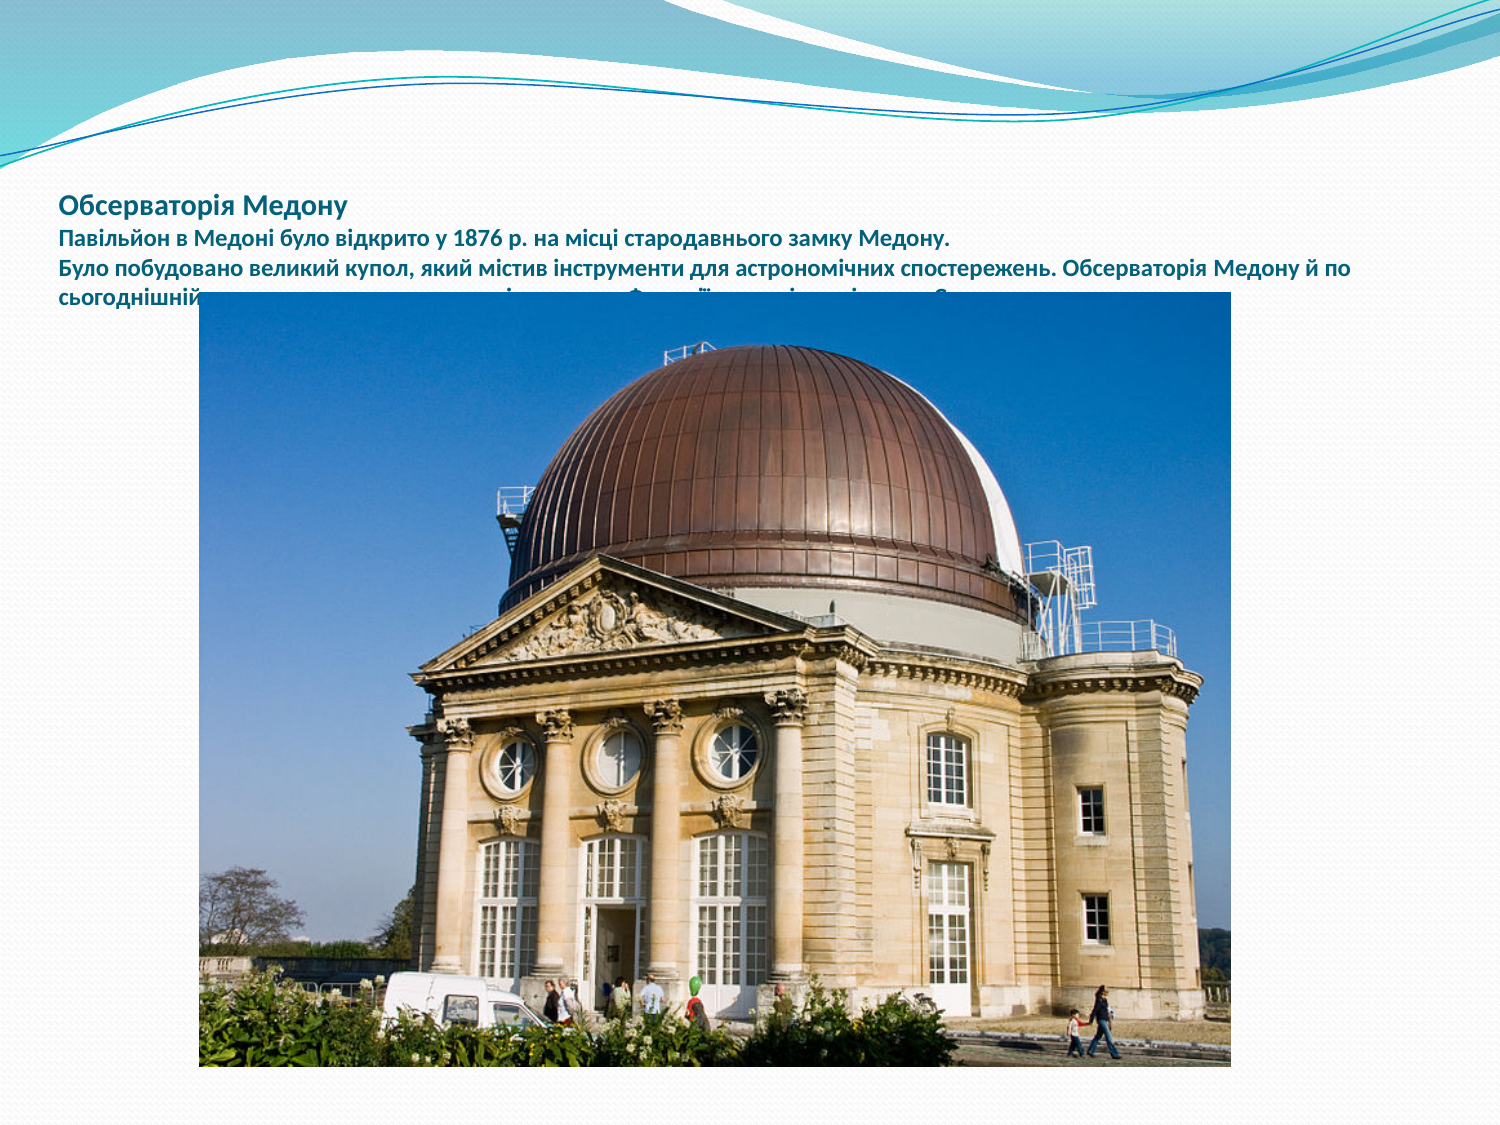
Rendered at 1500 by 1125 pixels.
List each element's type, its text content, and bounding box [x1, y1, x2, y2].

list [198, 292, 1231, 1067]
title Обсерваторія Медону Павільйон в Медоні було відкрито у 1876 р. на місці стародавнього замку Медону. Було побудовано великий купол, який містив інструменти для астрономічних спостережень. Обсерваторія Медону й по сьогоднішній день залишається ведучим інститутом Франції в галузі досліджень Сонця. [58, 175, 1409, 364]
